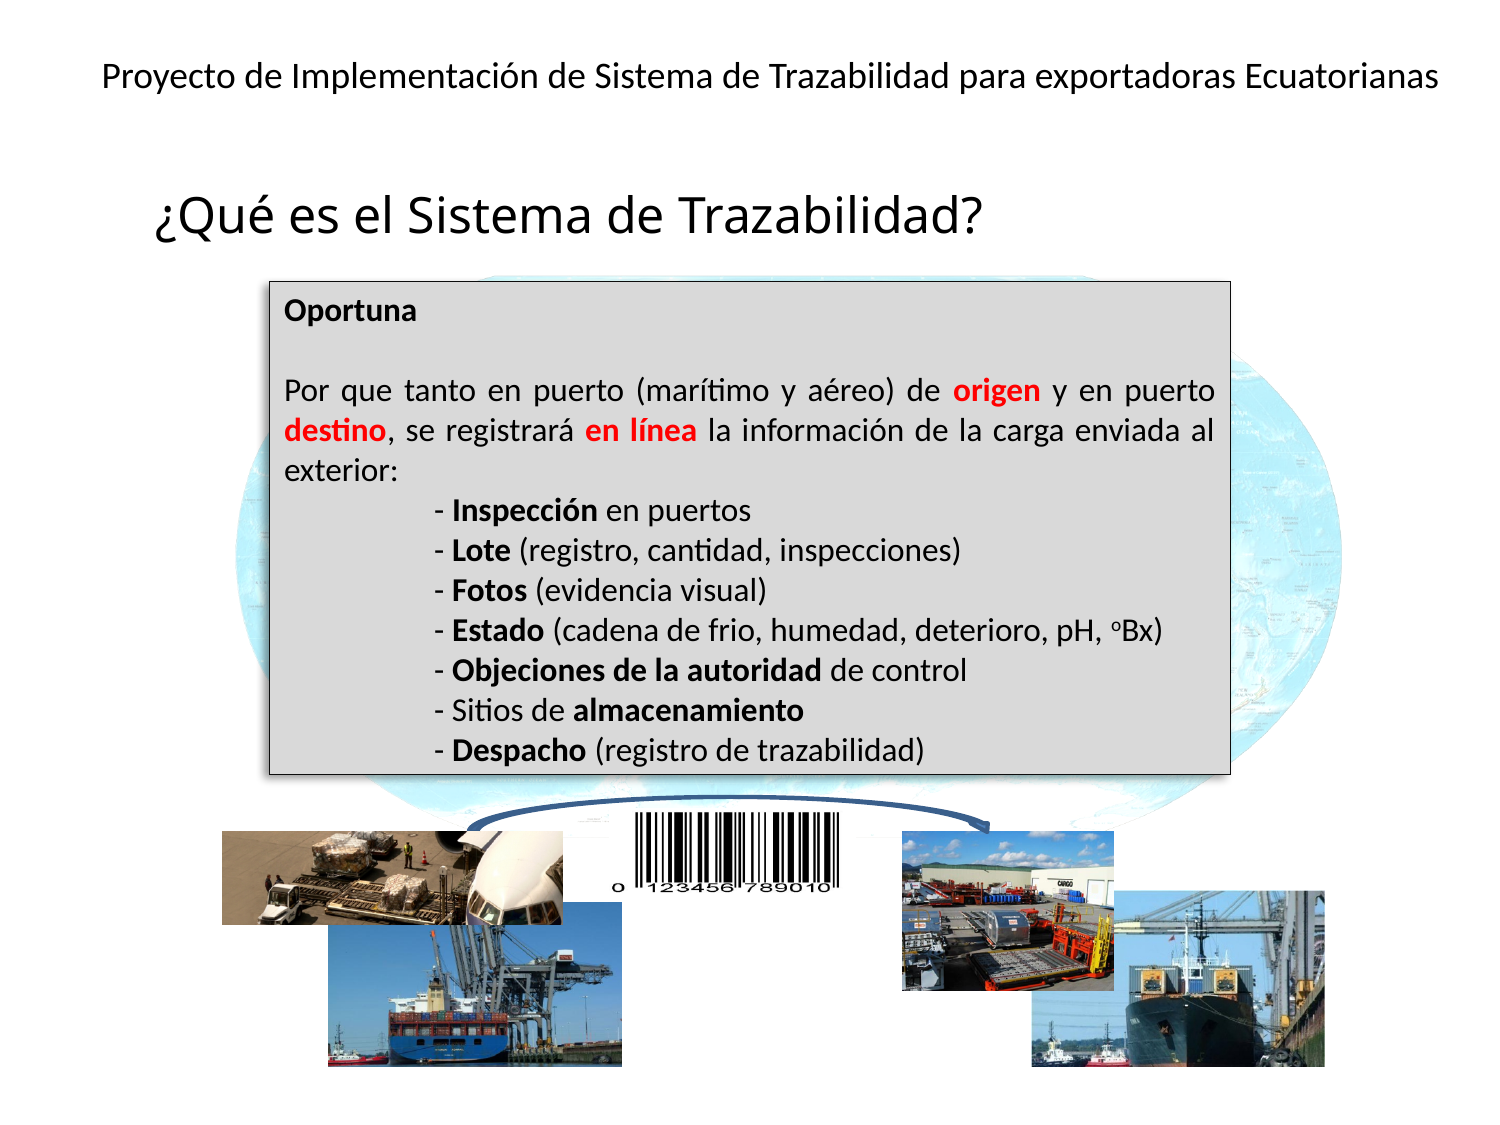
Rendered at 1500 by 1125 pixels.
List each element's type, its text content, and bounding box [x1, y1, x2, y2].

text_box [415, 474, 499, 546]
text_box ¿Qué es el Sistema de Trazabilidad? [140, 175, 1360, 251]
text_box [528, 423, 1198, 600]
picture [222, 269, 1348, 1068]
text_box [503, 519, 523, 563]
text_box Proyecto de Implementación de Sistema de Trazabilidad para exportadoras Ecuatorianas [86, 43, 1456, 104]
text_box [503, 386, 751, 509]
